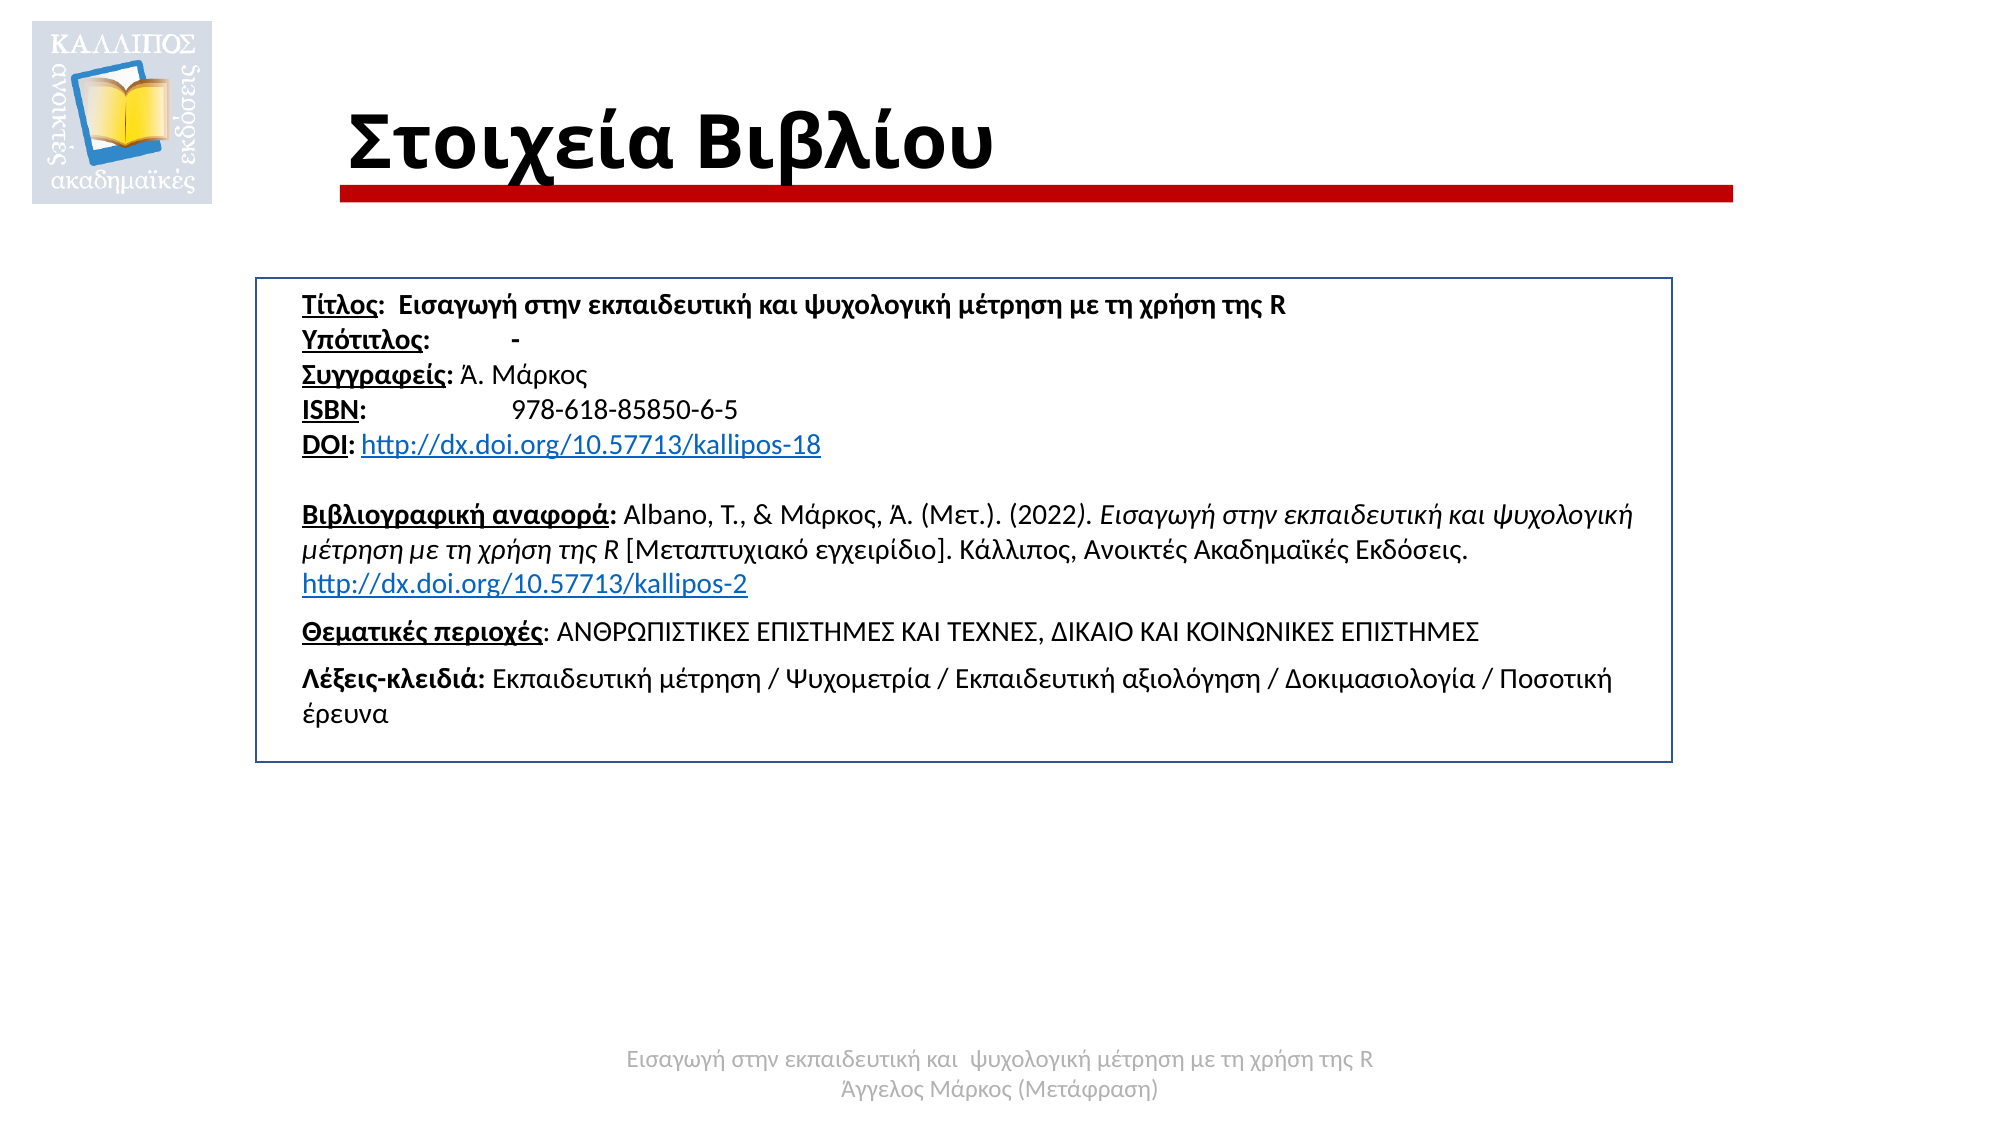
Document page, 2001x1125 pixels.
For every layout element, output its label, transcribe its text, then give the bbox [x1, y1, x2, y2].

title Στοιχεία Βιβλίου [333, 49, 2000, 239]
footer Εισαγωγή στην εκπαιδευτική και ψυχολογική μέτρηση με τη χρήση της R Άγγελος Μάρκος (Μετάφραση) [0, 1042, 2000, 1103]
picture [32, 21, 212, 204]
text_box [255, 277, 1673, 778]
